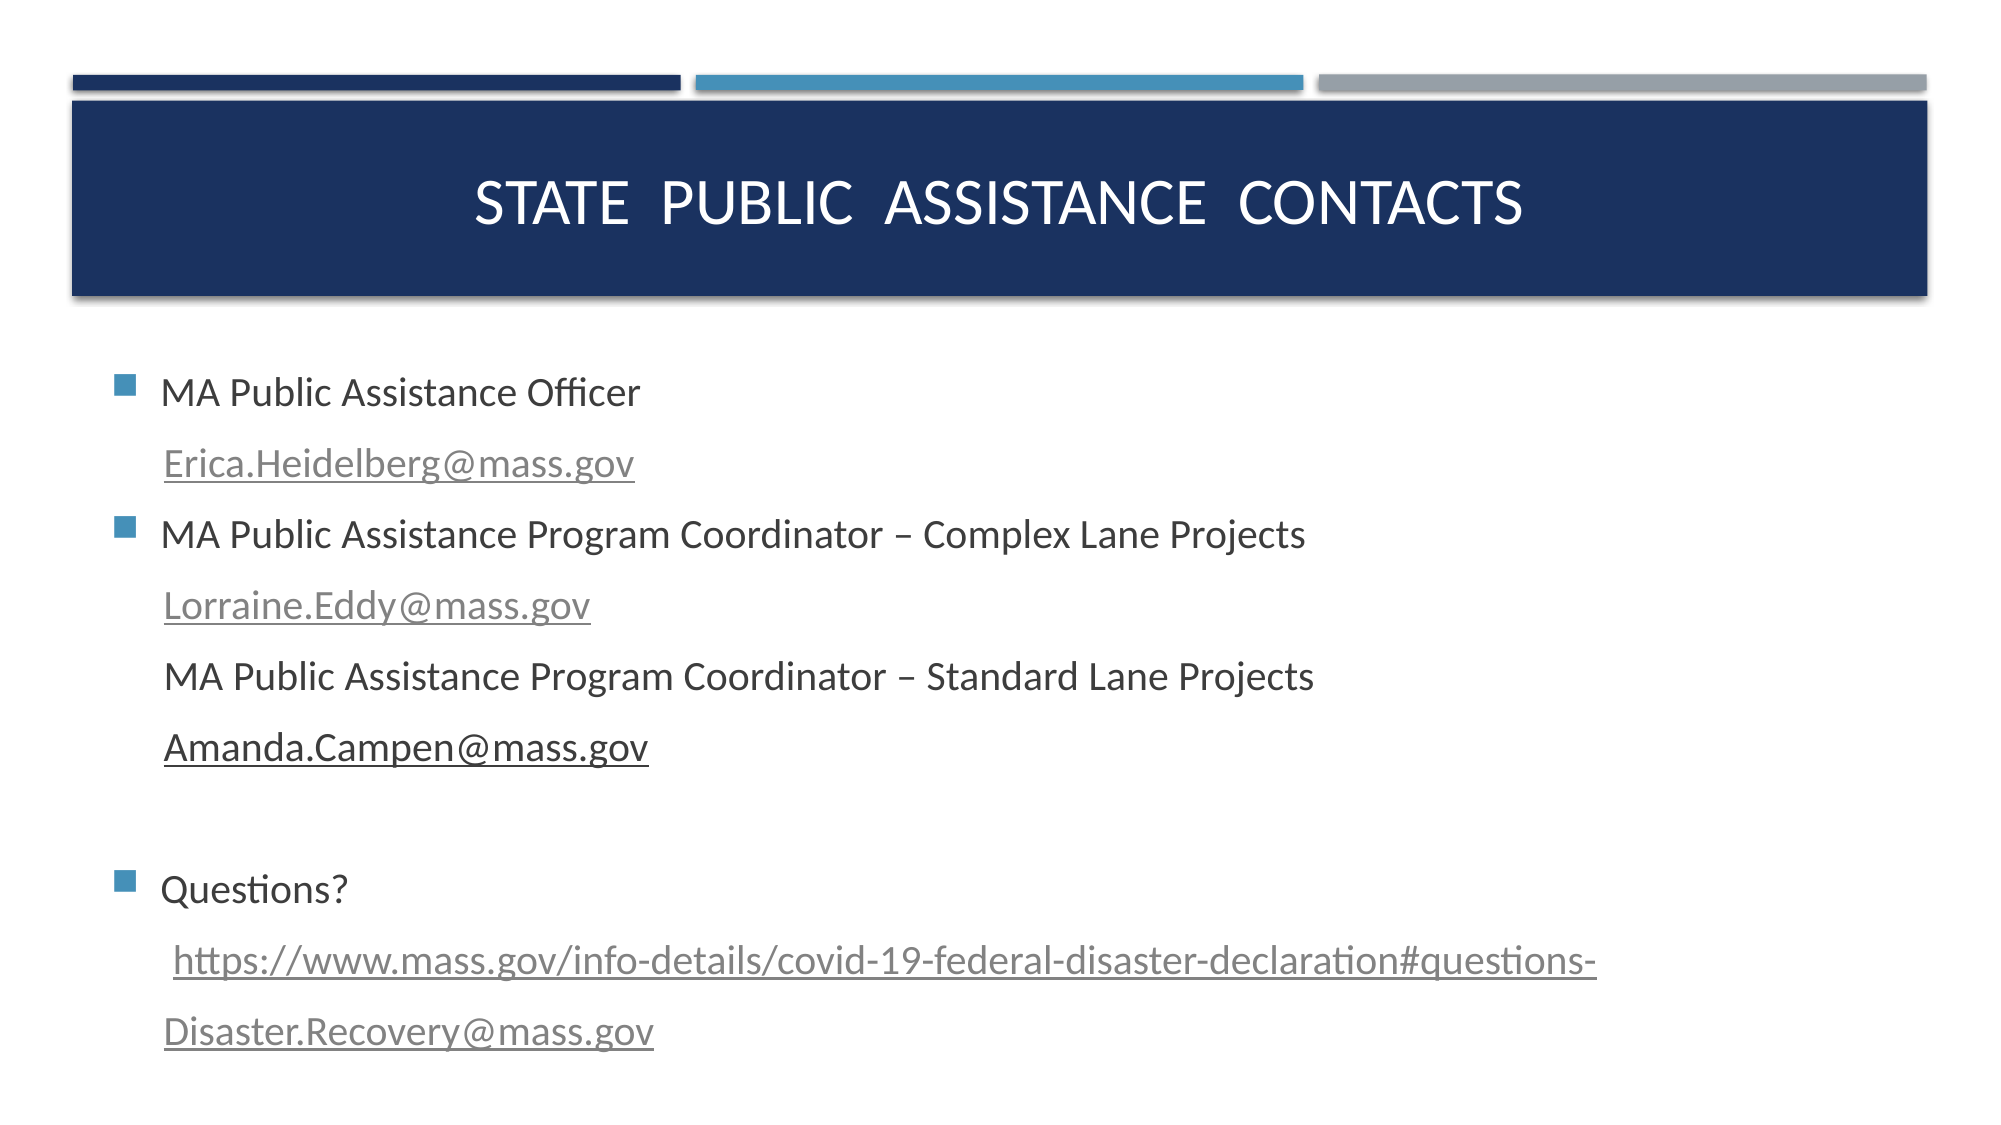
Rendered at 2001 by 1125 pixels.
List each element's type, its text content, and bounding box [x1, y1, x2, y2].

title State Public assistance contacts [95, 115, 1905, 282]
list MA Public Assistance Officer Erica.Heidelberg@mass.gov MA Public Assistance Program Coordinator – Complex Lane Projects Lorraine.Eddy@mass.gov MA Public Assistance Program Coordinator – Standard Lane Projects Amanda.Campen@mass.gov Questions? https://www.mass.gov/info-details/covid-19-federal-disaster-declaration#questions- Disaster.Recovery@mass.gov [95, 357, 1905, 1084]
